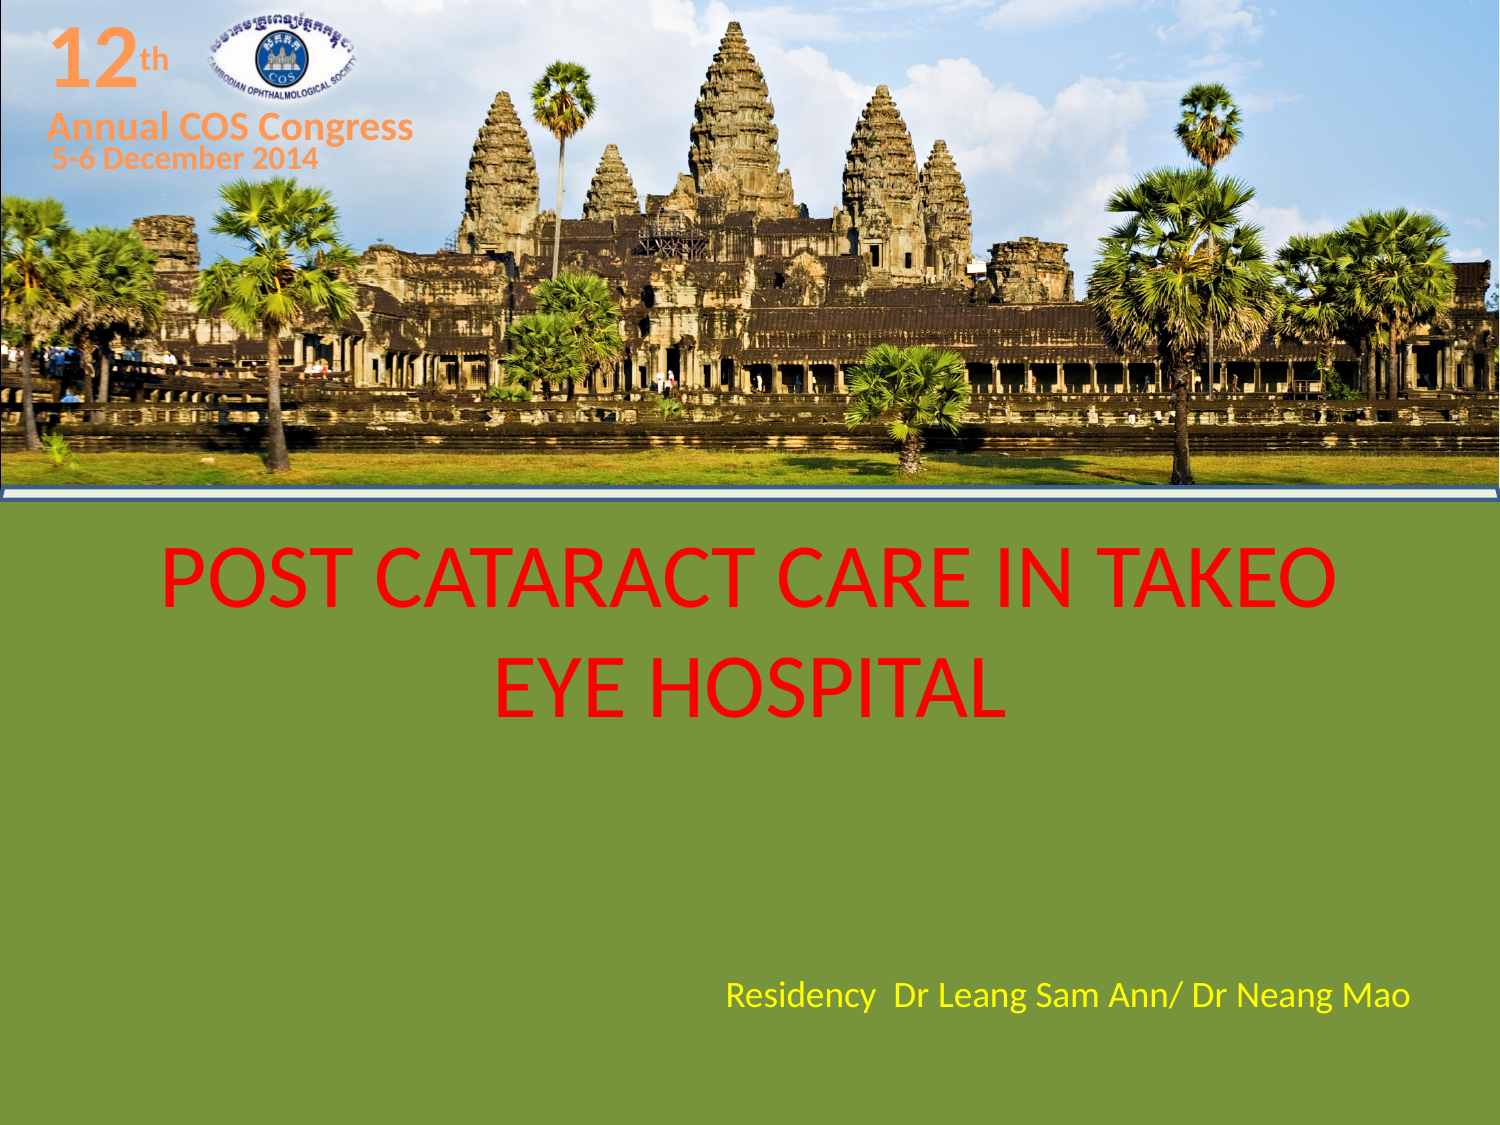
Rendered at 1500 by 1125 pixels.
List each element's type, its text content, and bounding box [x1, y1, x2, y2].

subtitle Residency Dr Leang Sam Ann/ Dr Neang Mao [662, 962, 1475, 1050]
title POST CATARACT CARE IN TAKEO EYE HOSPITAL [112, 591, 1388, 913]
text_box [112, 237, 1388, 591]
picture [0, 0, 1500, 487]
